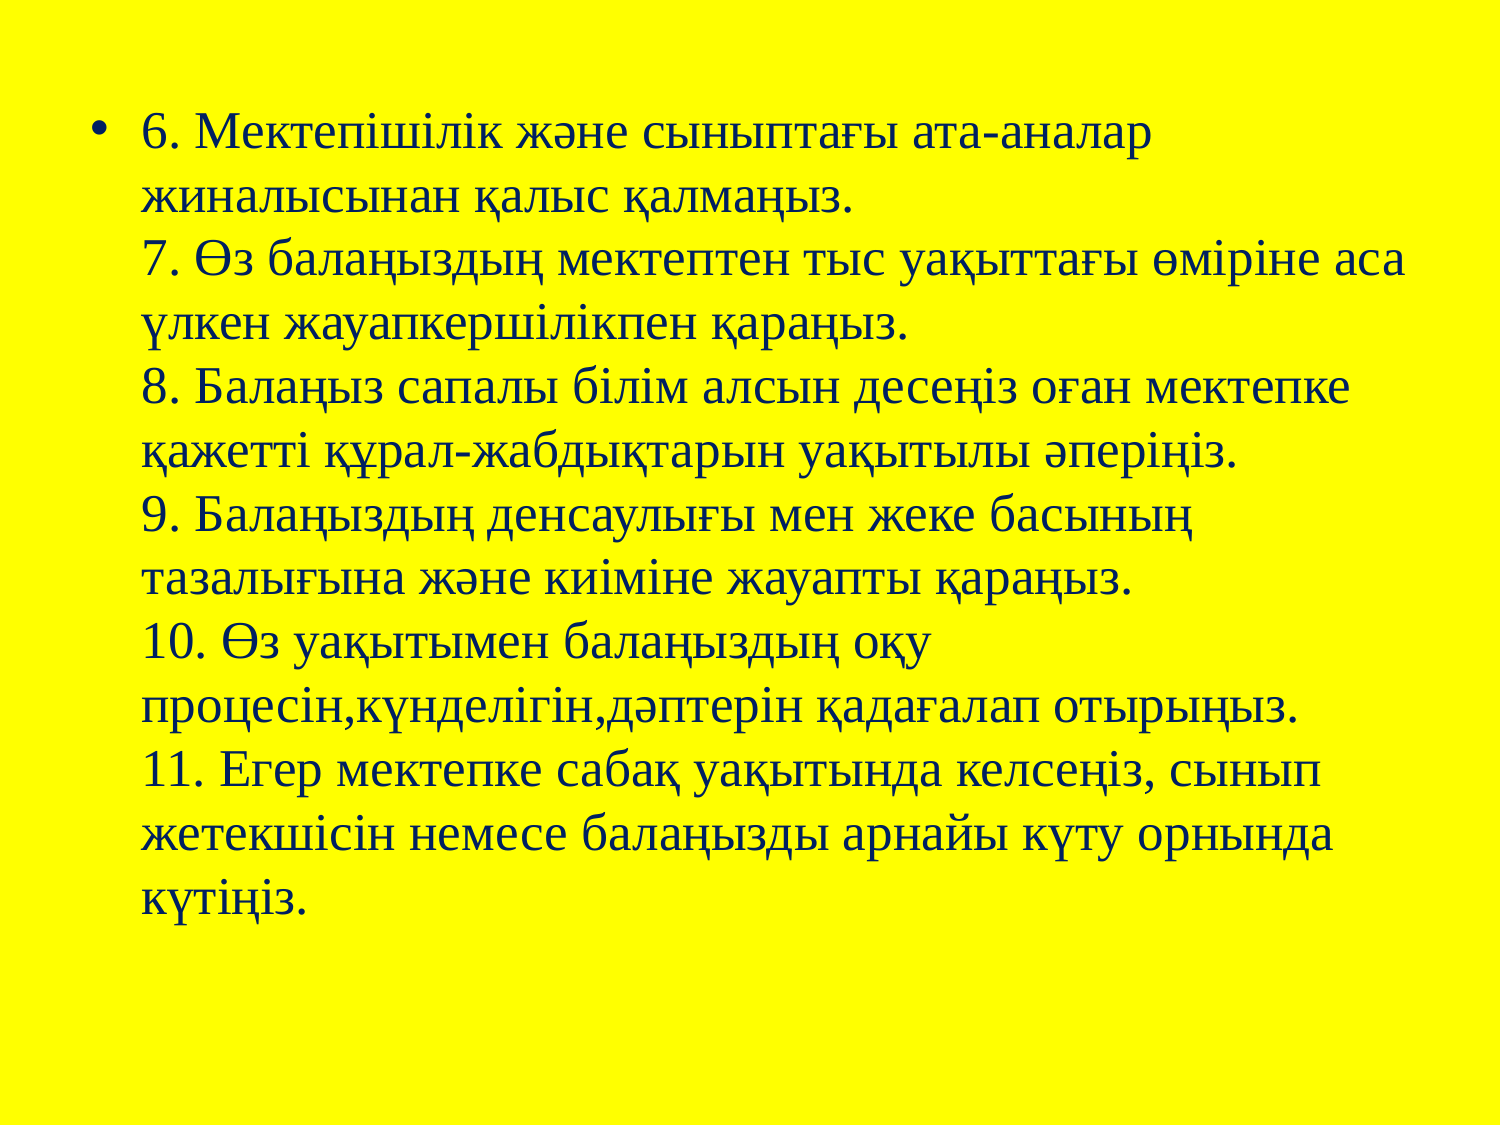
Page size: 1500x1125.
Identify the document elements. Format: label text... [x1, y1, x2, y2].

list 6. Мектепішілік және сыныптағы ата-аналар жиналысынан қалыс қалмаңыз. 7. Өз балаңыздың мектептен тыс уақыттағы өміріне аса үлкен жауапкершілікпен қараңыз. 8. Балаңыз сапалы білім алсын десеңіз оған мектепке қажетті құрал-жабдықтарын уақытылы әперіңіз. 9. Балаңыздың денсаулығы мен жеке басының тазалығына және киіміне жауапты қараңыз. 10. Өз уақытымен балаңыздың оқу процесін,күнделігін,дәптерін қадағалап отырыңыз. 11. Егер мектепке сабақ уақытында келсеңіз, сынып жетекшісін немесе балаңызды арнайы күту орнында күтіңіз. [74, 87, 1426, 1006]
